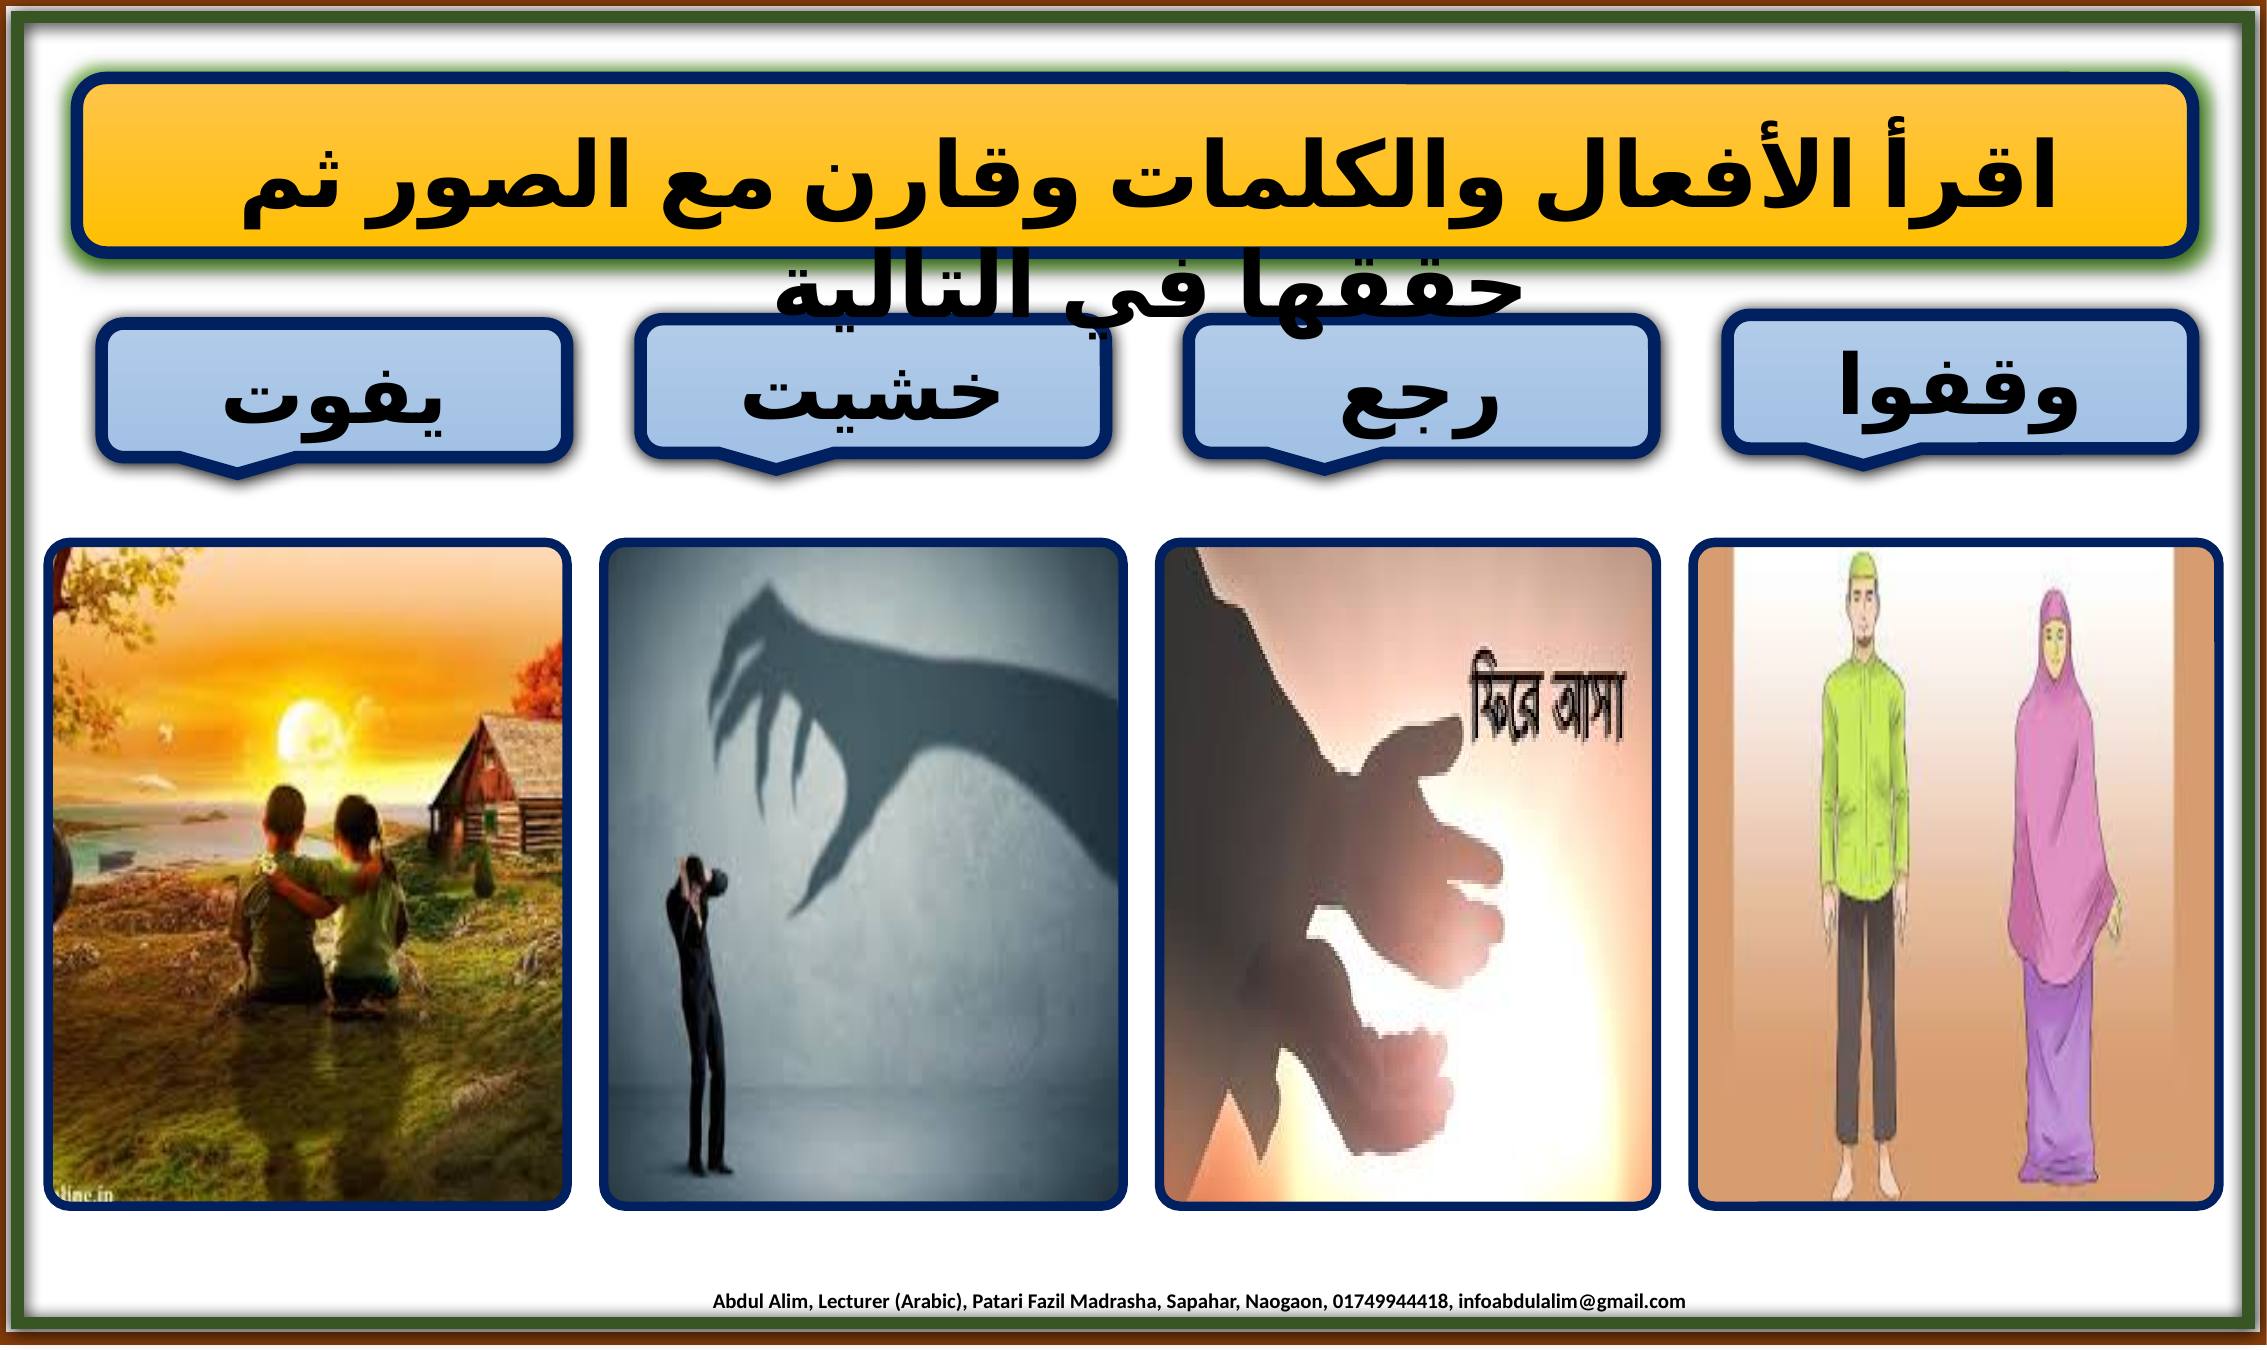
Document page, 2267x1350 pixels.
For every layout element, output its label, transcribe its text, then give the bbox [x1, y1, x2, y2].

picture [603, 542, 1124, 1207]
text_box يفوت [101, 322, 568, 475]
picture [1693, 542, 2219, 1207]
picture [1159, 542, 1657, 1207]
text_box [76, 77, 2194, 253]
text_box خشيت [639, 343, 1107, 471]
picture [48, 542, 568, 1207]
text_box اقرأ الأفعال والكلمات وقارن مع الصور ثم حققها في التالية [201, 108, 2100, 343]
text_box رجع [1188, 343, 1655, 471]
text_box وقفوا [1727, 314, 2194, 466]
